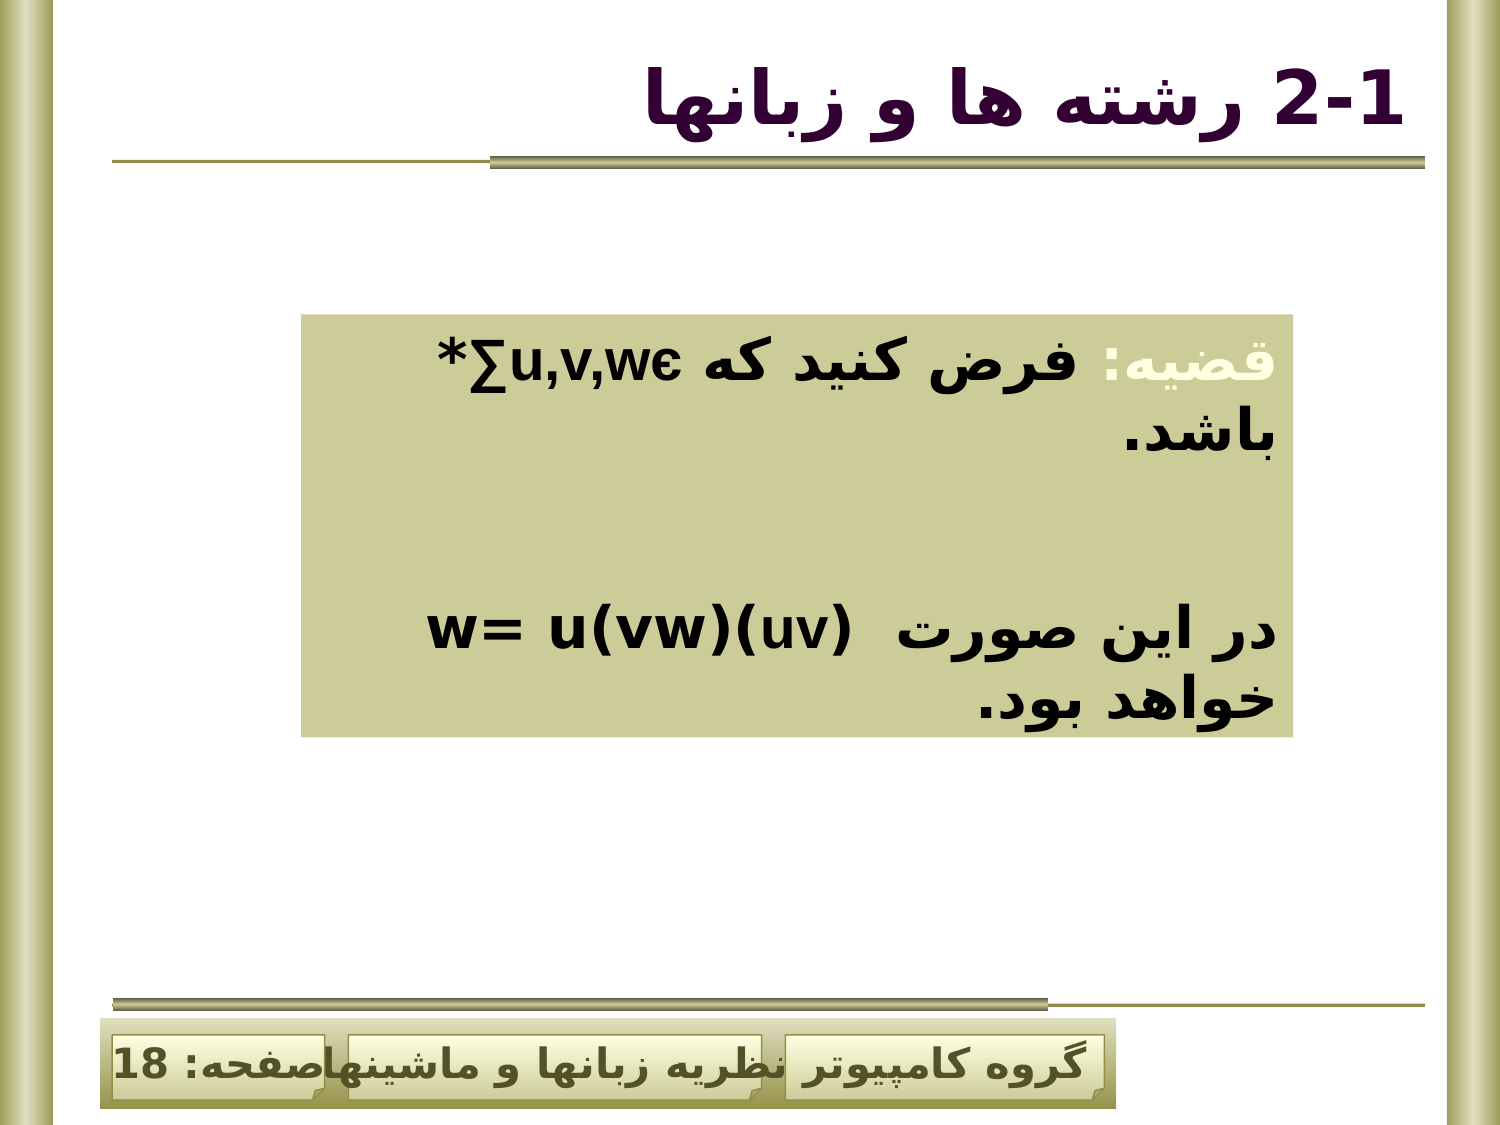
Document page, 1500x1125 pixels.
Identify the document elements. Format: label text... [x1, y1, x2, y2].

title 2-1 رشته ها و زبانها [147, 42, 1423, 147]
text_box قضیه: فرض کنید که u,v,wє∑* باشد. در این صورت (uv)w= u(vw) خواهد بود. [301, 314, 1294, 738]
